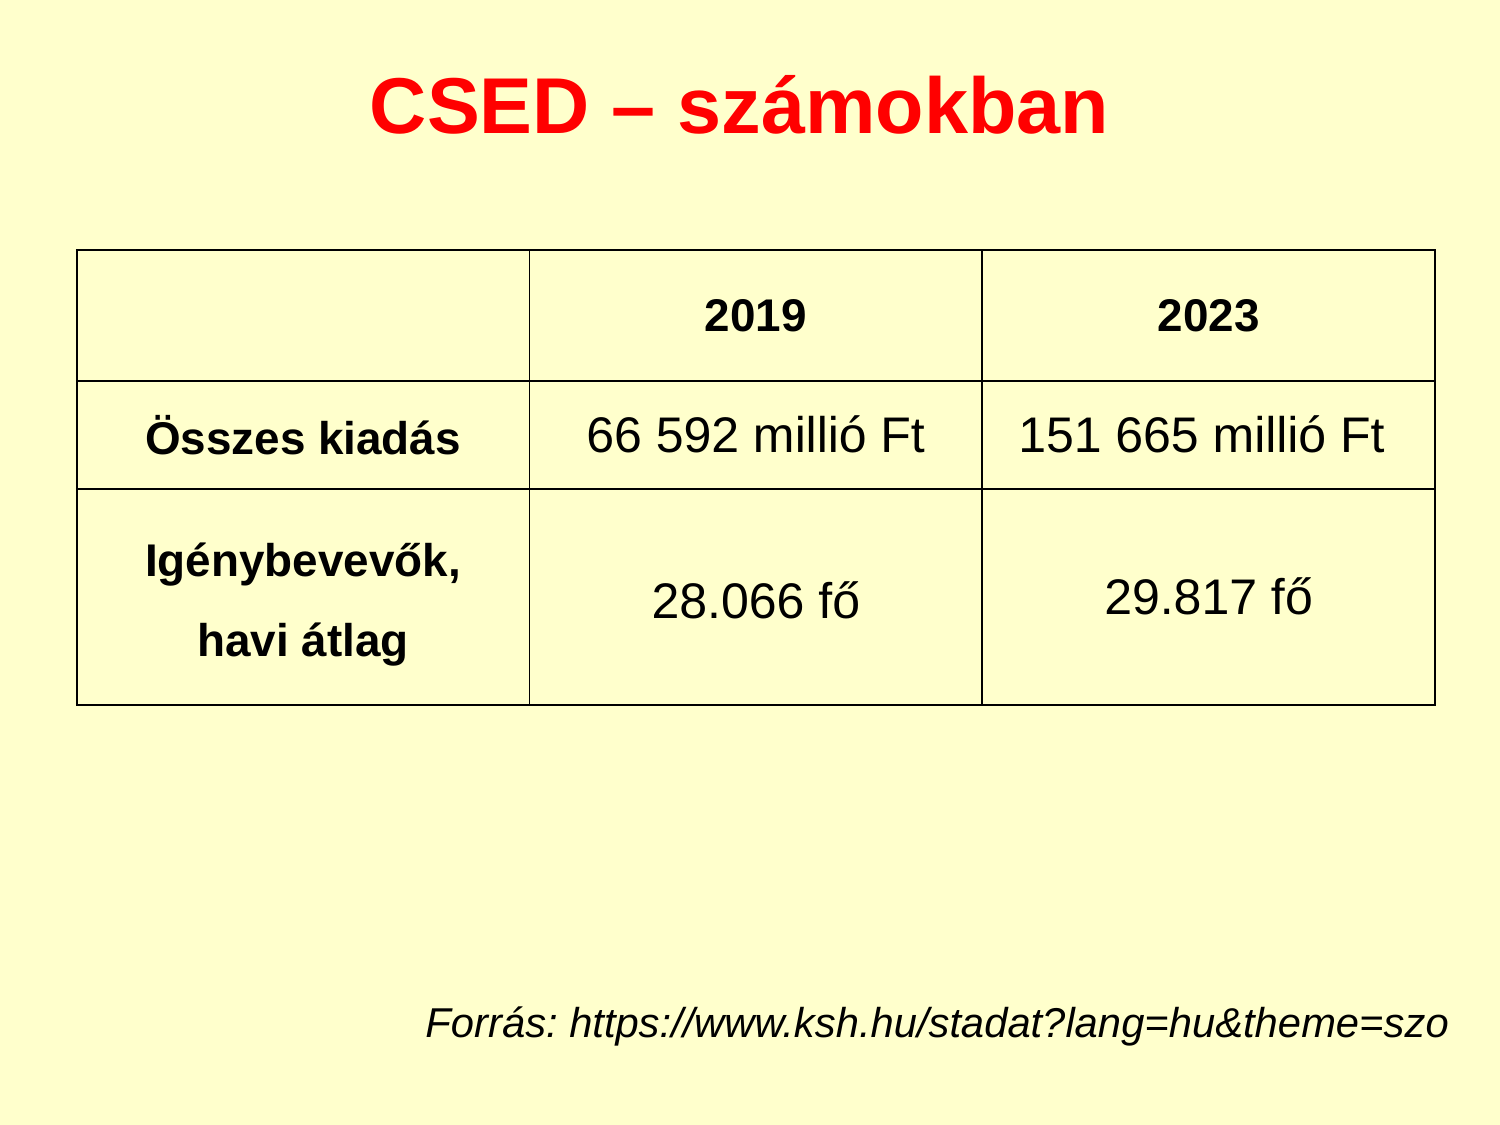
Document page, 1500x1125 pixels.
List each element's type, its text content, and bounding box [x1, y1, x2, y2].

table_header [78, 251, 529, 380]
table_cell Igénybevevők, havi átlag [78, 490, 529, 704]
table_header 2023 [983, 251, 1434, 380]
text_box Forrás: https://www.ksh.hu/stadat?lang=hu&theme=szo [410, 988, 1465, 1053]
table_cell 66 592 millió Ft [530, 382, 981, 488]
table_cell 28.066 fő [530, 490, 981, 704]
table_header 2019 [530, 251, 981, 380]
table_cell 29.817 fő [983, 490, 1434, 704]
table_cell Összes kiadás [78, 382, 529, 488]
table_cell 151 665 millió Ft [983, 382, 1434, 488]
title CSED – számokban [64, 30, 1415, 173]
